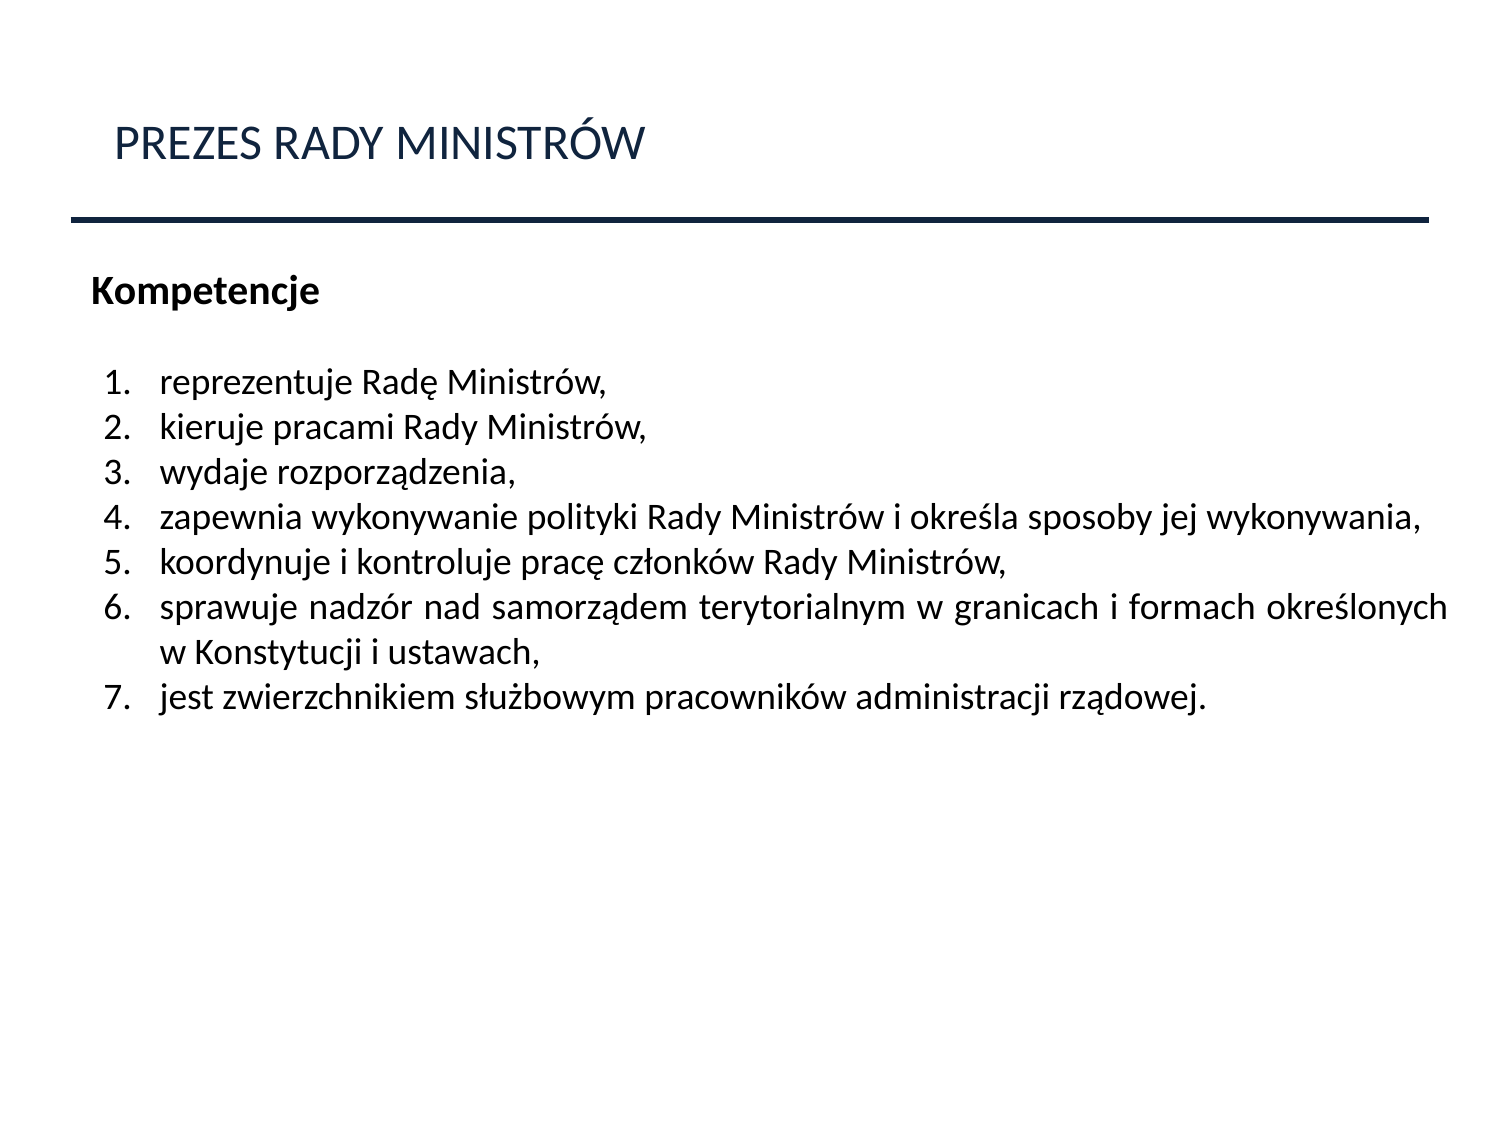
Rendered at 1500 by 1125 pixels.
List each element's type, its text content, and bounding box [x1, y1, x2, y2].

text_box PREZES RADY MINISTRÓW [100, 101, 1341, 177]
text_box Kompetencje [76, 255, 1424, 321]
text_box reprezentuje Radę Ministrów, kieruje pracami Rady Ministrów, wydaje rozporządzenia, zapewnia wykonywanie polityki Rady Ministrów i określa sposoby jej wykonywania, koordynuje i kontroluje pracę członków Rady Ministrów, sprawuje nadzór nad samorządem terytorialnym w granicach i formach określonych w Konstytucji i ustawach, jest zwierzchnikiem służbowym pracowników administracji rządowej. [88, 349, 1465, 725]
